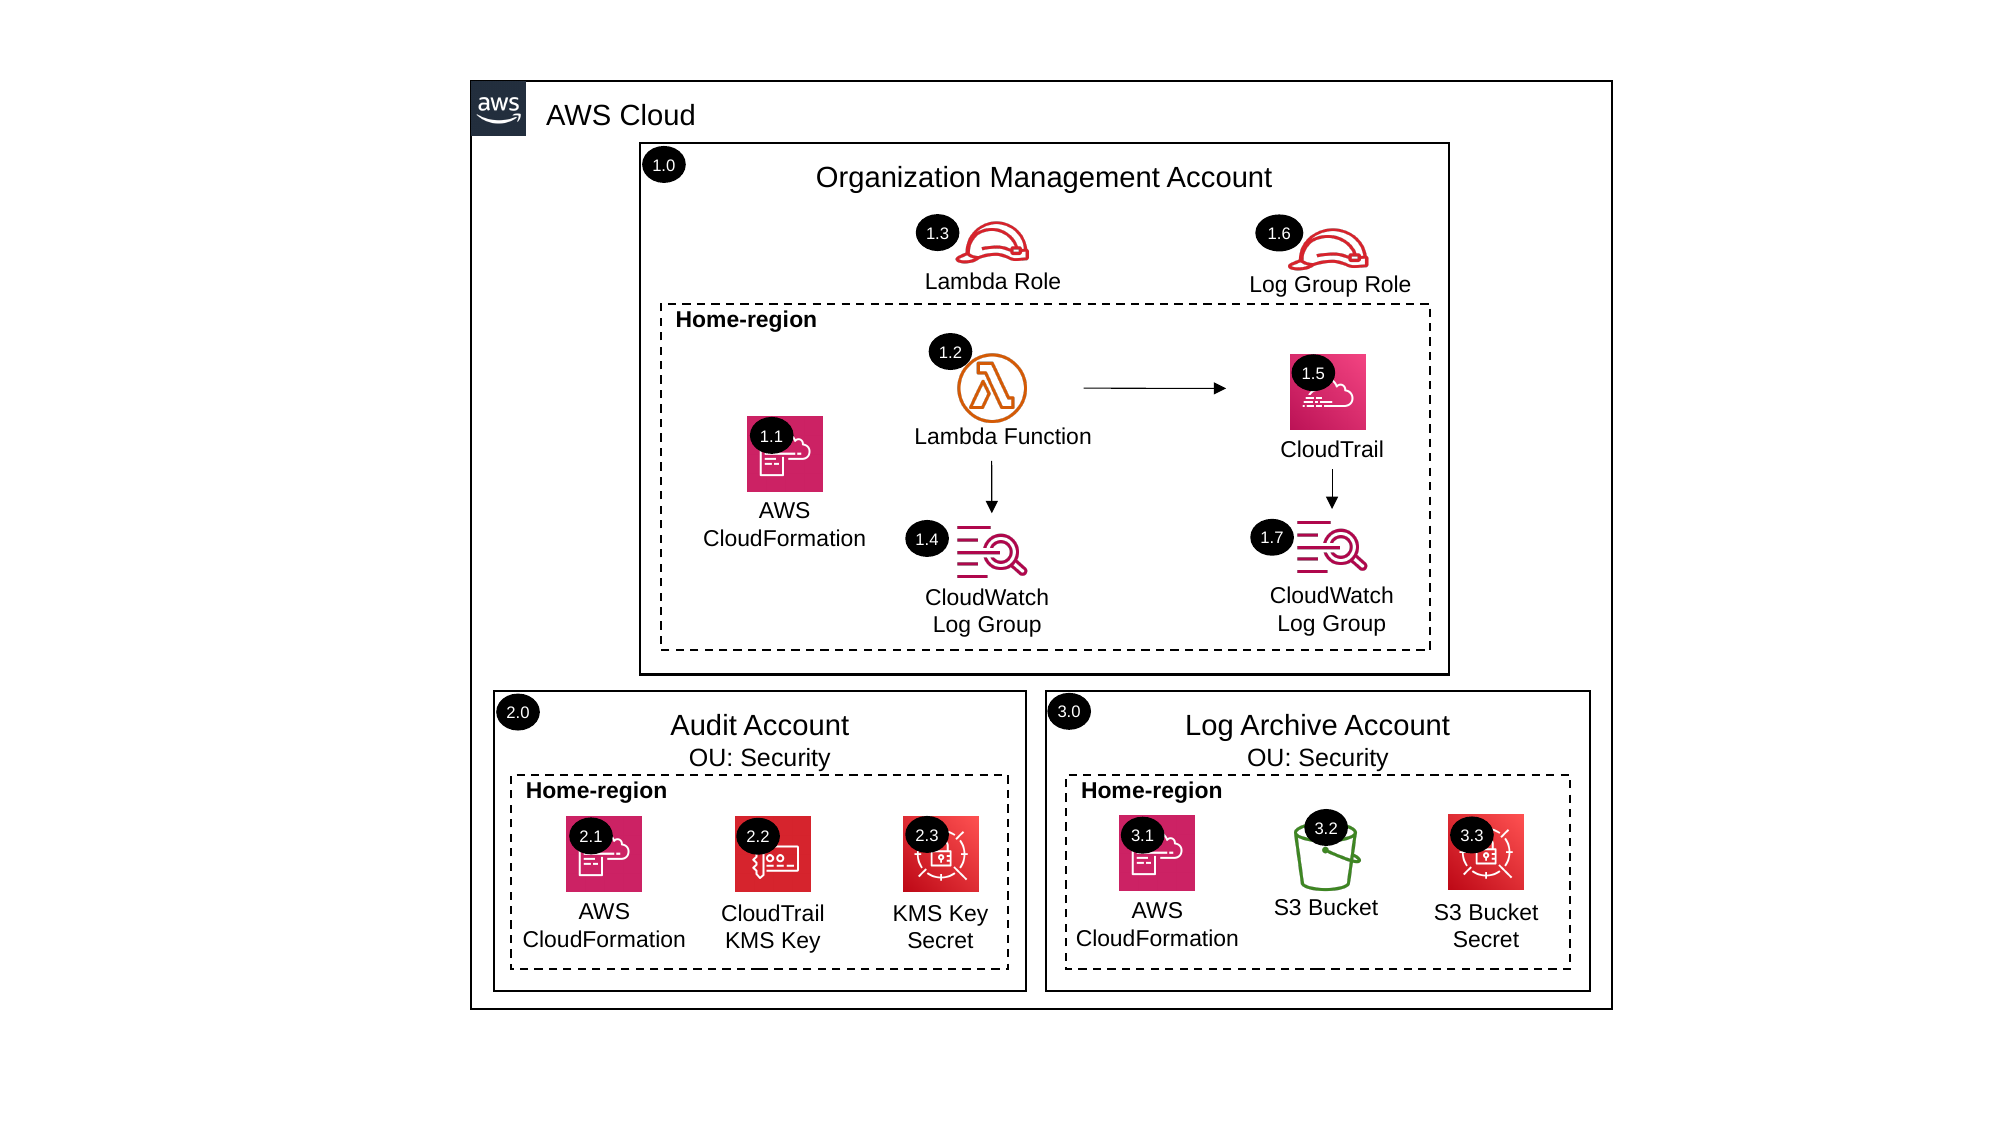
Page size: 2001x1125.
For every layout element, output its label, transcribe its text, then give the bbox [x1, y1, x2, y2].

picture [903, 816, 979, 892]
text_box AWS CloudFormation [499, 889, 510, 960]
text_box S3 Bucket Secret [1418, 889, 1555, 960]
picture [471, 81, 526, 136]
picture [1285, 211, 1371, 289]
text_box Home-region [1065, 774, 1571, 970]
picture [954, 513, 1030, 589]
text_box AWS CloudFormation [1060, 888, 1066, 959]
text_box 2.0 [496, 693, 540, 731]
picture [954, 350, 1030, 426]
text_box Log Group Role [1230, 262, 1431, 304]
text_box Home-region [660, 303, 1431, 651]
picture [566, 816, 642, 892]
text_box Organization Management Account [639, 142, 1450, 676]
text_box 1.3 [915, 214, 953, 252]
text_box 1.6 [1255, 214, 1285, 252]
text_box 1.2 [928, 333, 973, 371]
text_box 3.0 [1047, 692, 1092, 730]
picture [1289, 818, 1365, 894]
picture [1119, 815, 1195, 891]
text_box Home-region [510, 774, 1009, 970]
text_box Lambda Role [902, 259, 1084, 302]
text_box AWS Cloud [470, 80, 1613, 1010]
picture [1290, 354, 1366, 430]
text_box KMS Key Secret [874, 890, 1007, 961]
picture [953, 204, 1031, 282]
picture [747, 416, 823, 492]
text_box 1.0 [642, 145, 686, 183]
text_box 3.2 [1307, 808, 1345, 818]
text_box Audit Account OU: Security [493, 690, 1027, 992]
text_box 1.7 [1250, 518, 1294, 556]
text_box Log Archive Account OU: Security [1045, 690, 1591, 992]
picture [1448, 814, 1524, 890]
picture [735, 816, 811, 892]
text_box 1.4 [905, 519, 949, 557]
picture [1294, 508, 1370, 584]
